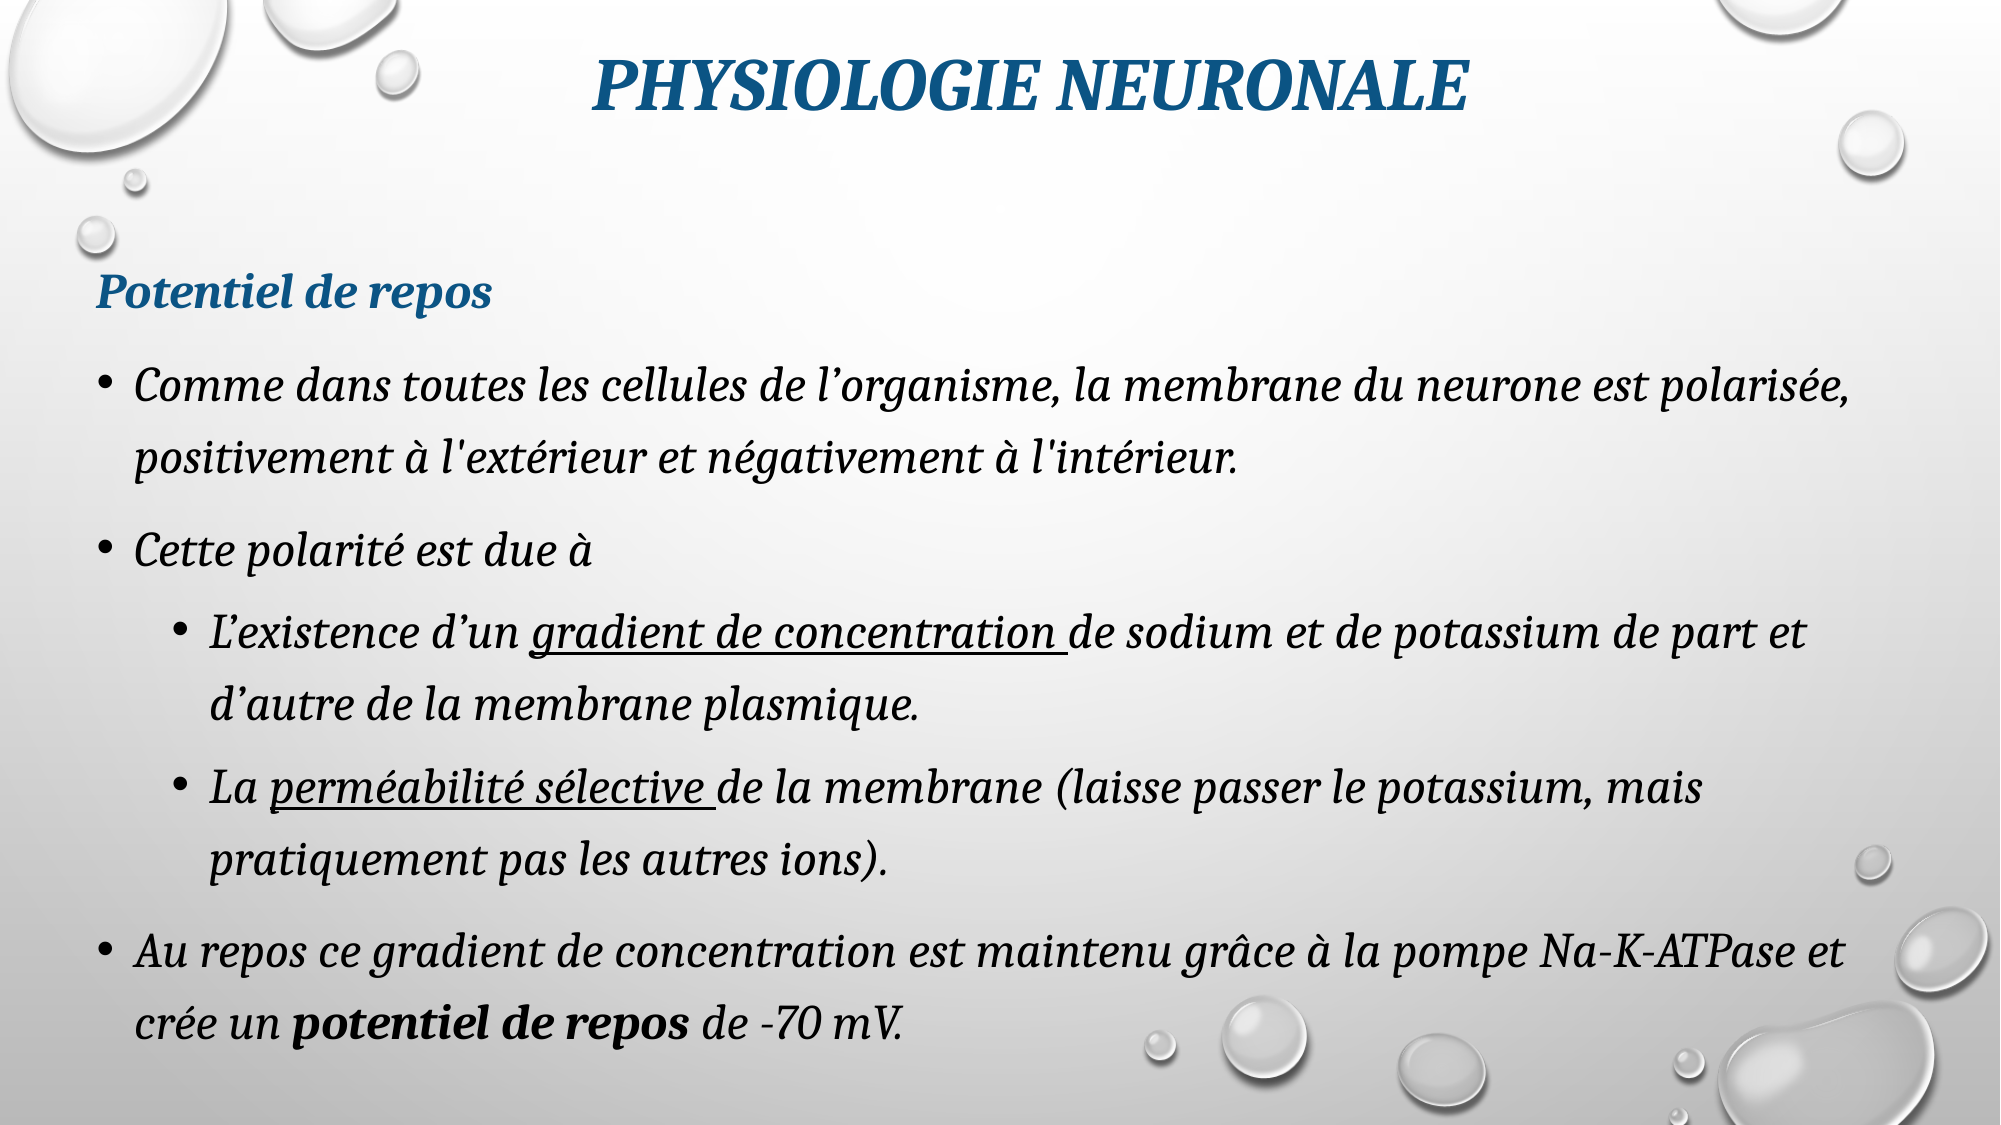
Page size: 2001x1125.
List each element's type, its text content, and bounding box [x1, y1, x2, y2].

list Potentiel de repos Comme dans toutes les cellules de l’organisme, la membrane du neurone est polarisée, positivement à l'extérieur et négativement à l'intérieur. Cette polarité est due à L’existence d’un gradient de concentration de sodium et de potassium de part et d’autre de la membrane plasmique. La perméabilité sélective de la membrane (laisse passer le potassium, mais pratiquement pas les autres ions). Au repos ce gradient de concentration est maintenu grâce à la pompe Na-K-ATPase et crée un potentiel de repos de -70 mV. [81, 239, 1924, 1089]
picture [0, 0, 2000, 1125]
title PHYSIOLOGIE NEURONALE [181, 0, 1882, 239]
